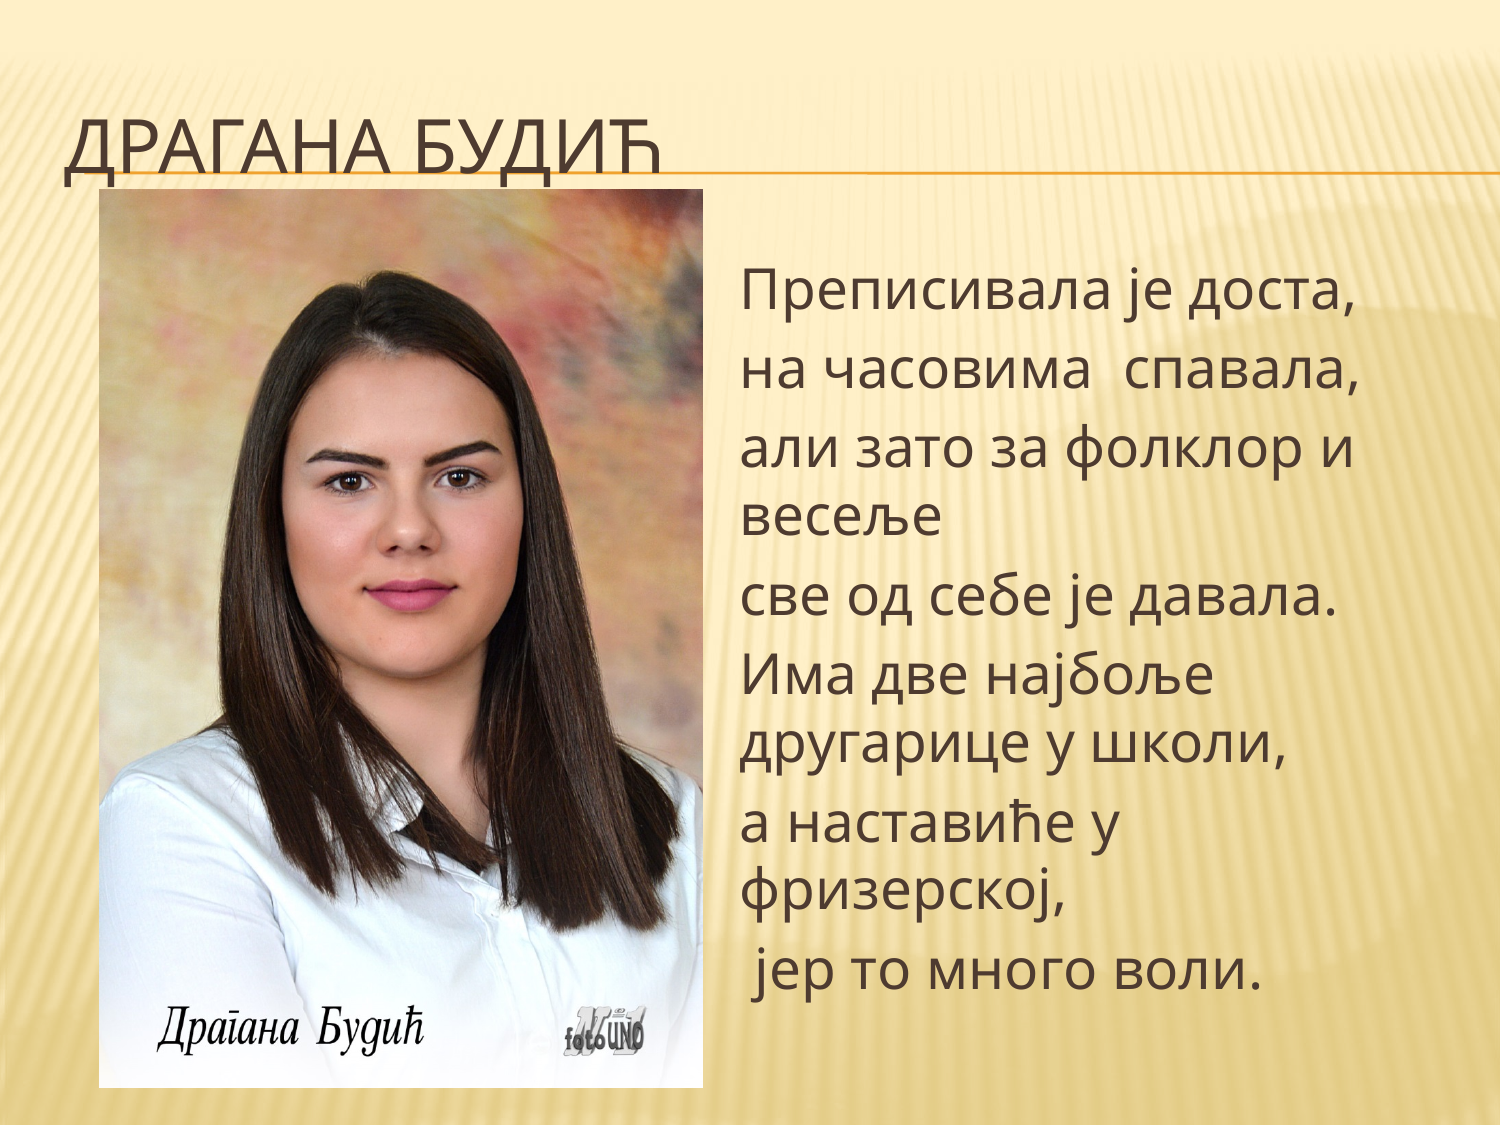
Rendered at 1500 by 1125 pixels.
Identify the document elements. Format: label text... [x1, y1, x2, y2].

title Драгана Будић [50, 75, 1475, 213]
list Преписивала је доста, на часовима спавала, али зато за фолклор и весеље све од себе је давала. Има две најбоље другарице у школи, а наставиће у фризерској, јер то много воли. [725, 245, 1425, 1025]
picture [99, 189, 703, 1088]
